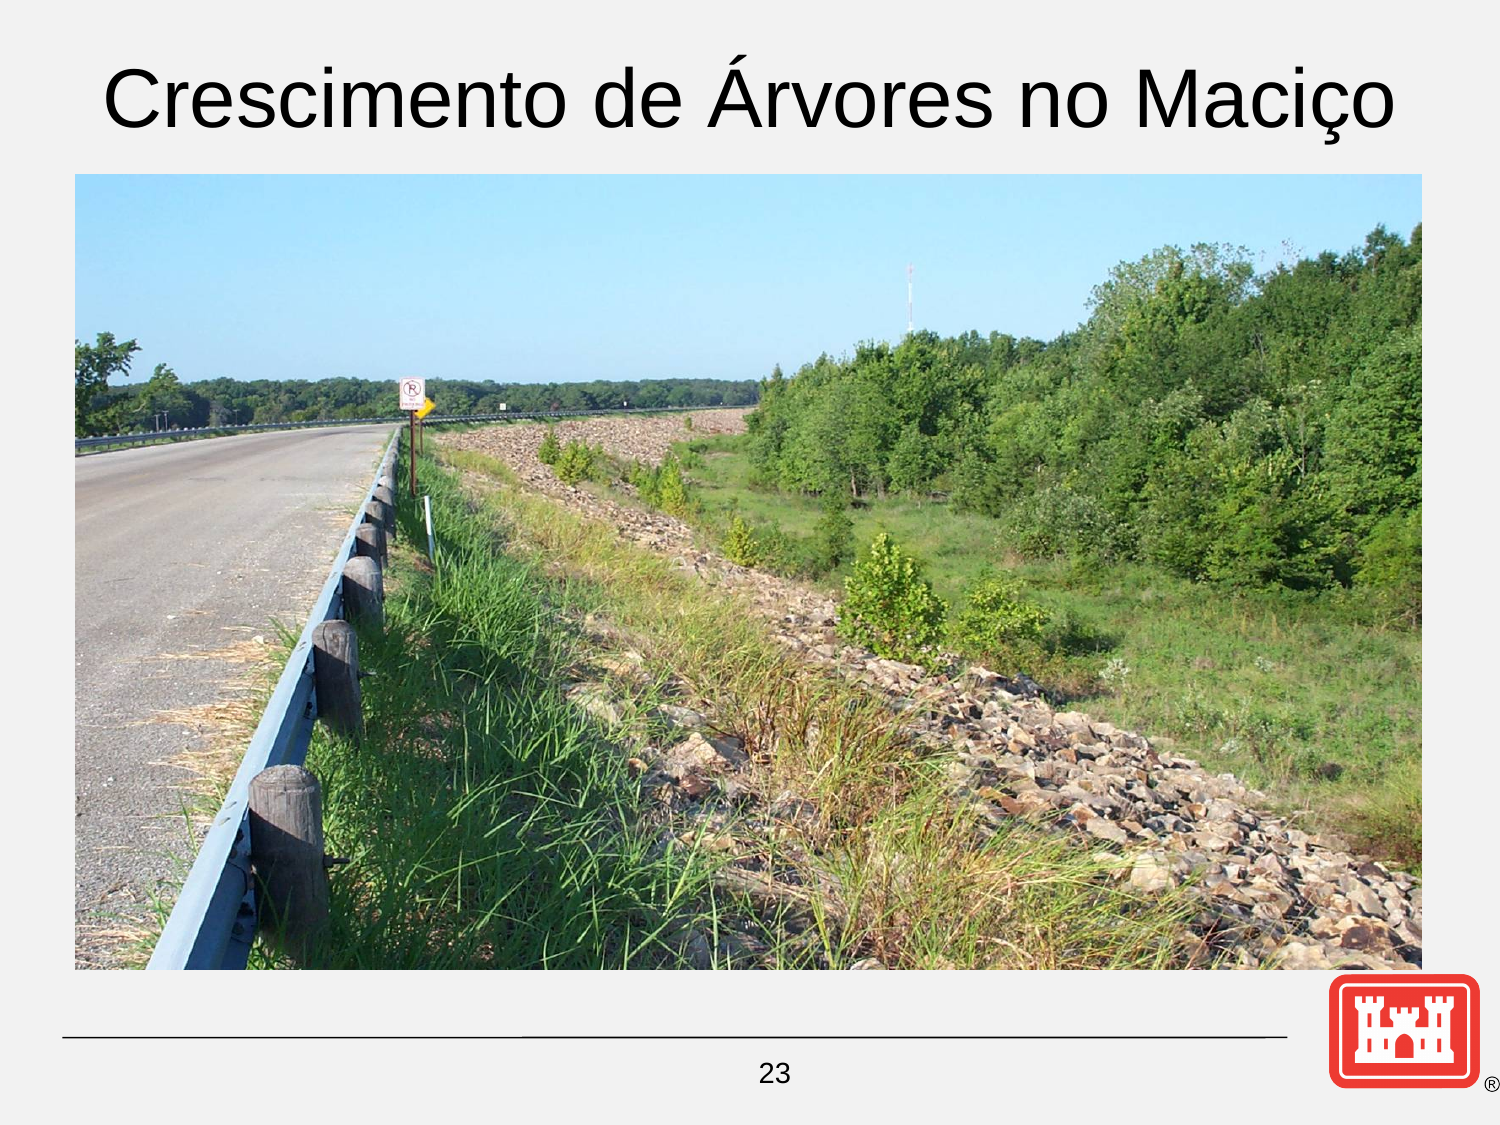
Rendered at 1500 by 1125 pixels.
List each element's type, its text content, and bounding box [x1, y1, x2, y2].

slide_number 23 [599, 1046, 951, 1125]
title Crescimento de Árvores no Maciço [74, 0, 1426, 180]
picture [74, 174, 1422, 971]
picture [1329, 974, 1500, 1092]
